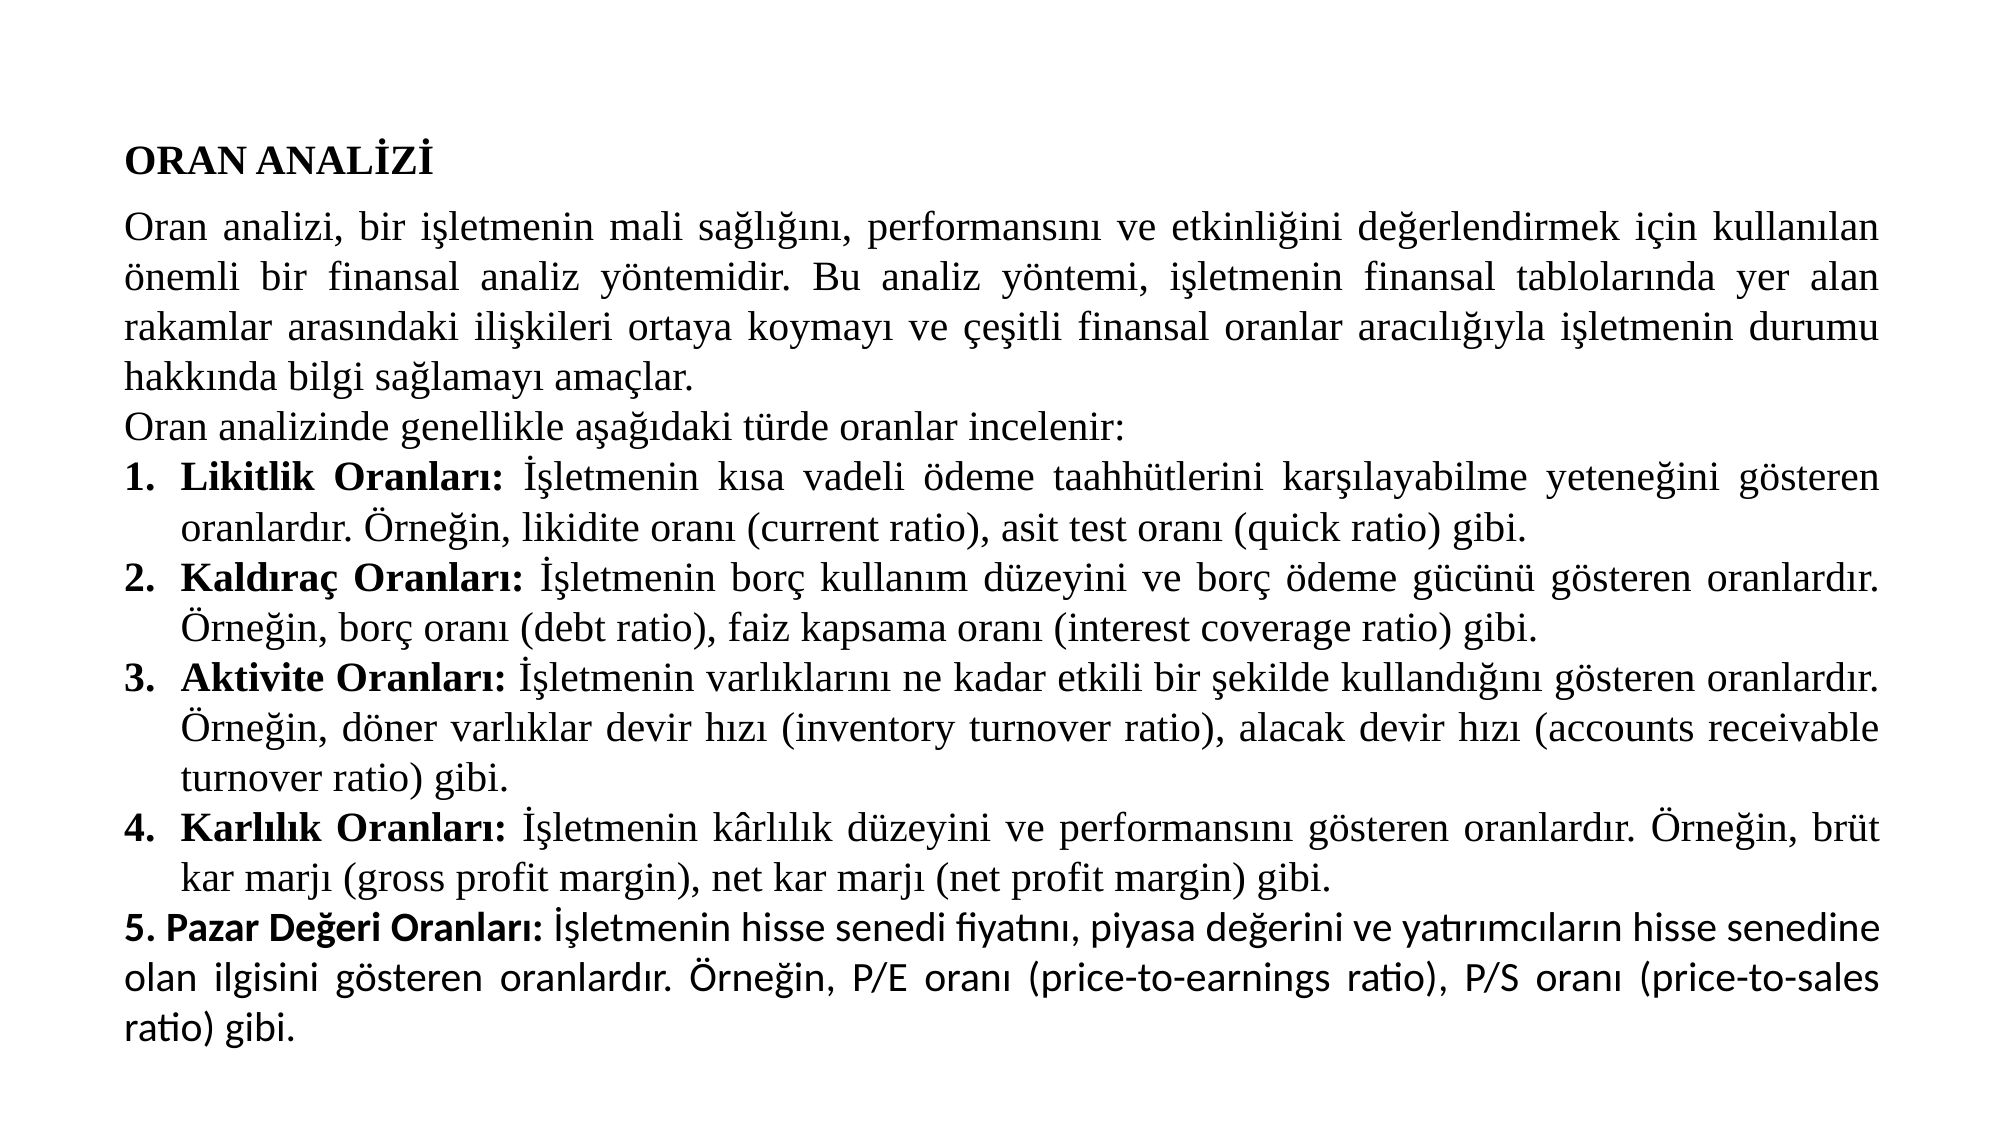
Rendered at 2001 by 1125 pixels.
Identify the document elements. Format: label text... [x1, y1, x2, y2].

text_box ORAN ANALİZİ Oran analizi, bir işletmenin mali sağlığını, performansını ve etkinliğini değerlendirmek için kullanılan önemli bir finansal analiz yöntemidir. Bu analiz yöntemi, işletmenin finansal tablolarında yer alan rakamlar arasındaki ilişkileri ortaya koymayı ve çeşitli finansal oranlar aracılığıyla işletmenin durumu hakkında bilgi sağlamayı amaçlar. Oran analizinde genellikle aşağıdaki türde oranlar incelenir: Likitlik Oranları: İşletmenin kısa vadeli ödeme taahhütlerini karşılayabilme yeteneğini gösteren oranlardır. Örneğin, likidite oranı (current ratio), asit test oranı (quick ratio) gibi. Kaldıraç Oranları: İşletmenin borç kullanım düzeyini ve borç ödeme gücünü gösteren oranlardır. Örneğin, borç oranı (debt ratio), faiz kapsama oranı (interest coverage ratio) gibi. Aktivite Oranları: İşletmenin varlıklarını ne kadar etkili bir şekilde kullandığını gösteren oranlardır. Örneğin, döner varlıklar devir hızı (inventory turnover ratio), alacak devir hızı (accounts receivable turnover ratio) gibi. Karlılık Oranları: İşletmenin kârlılık düzeyini ve performansını gösteren oranlardır. Örneğin, brüt kar marjı (gross profit margin), net kar marjı (net profit margin) gibi. 5. Pazar Değeri Oranları: İşletmenin hisse senedi fiyatını, piyasa değerini ve yatırımcıların hisse senedine olan ilgisini gösteren oranlardır. Örneğin, P/E oranı (price-to-earnings ratio), P/S oranı (price-to-sales ratio) gibi. [109, 121, 1896, 1057]
